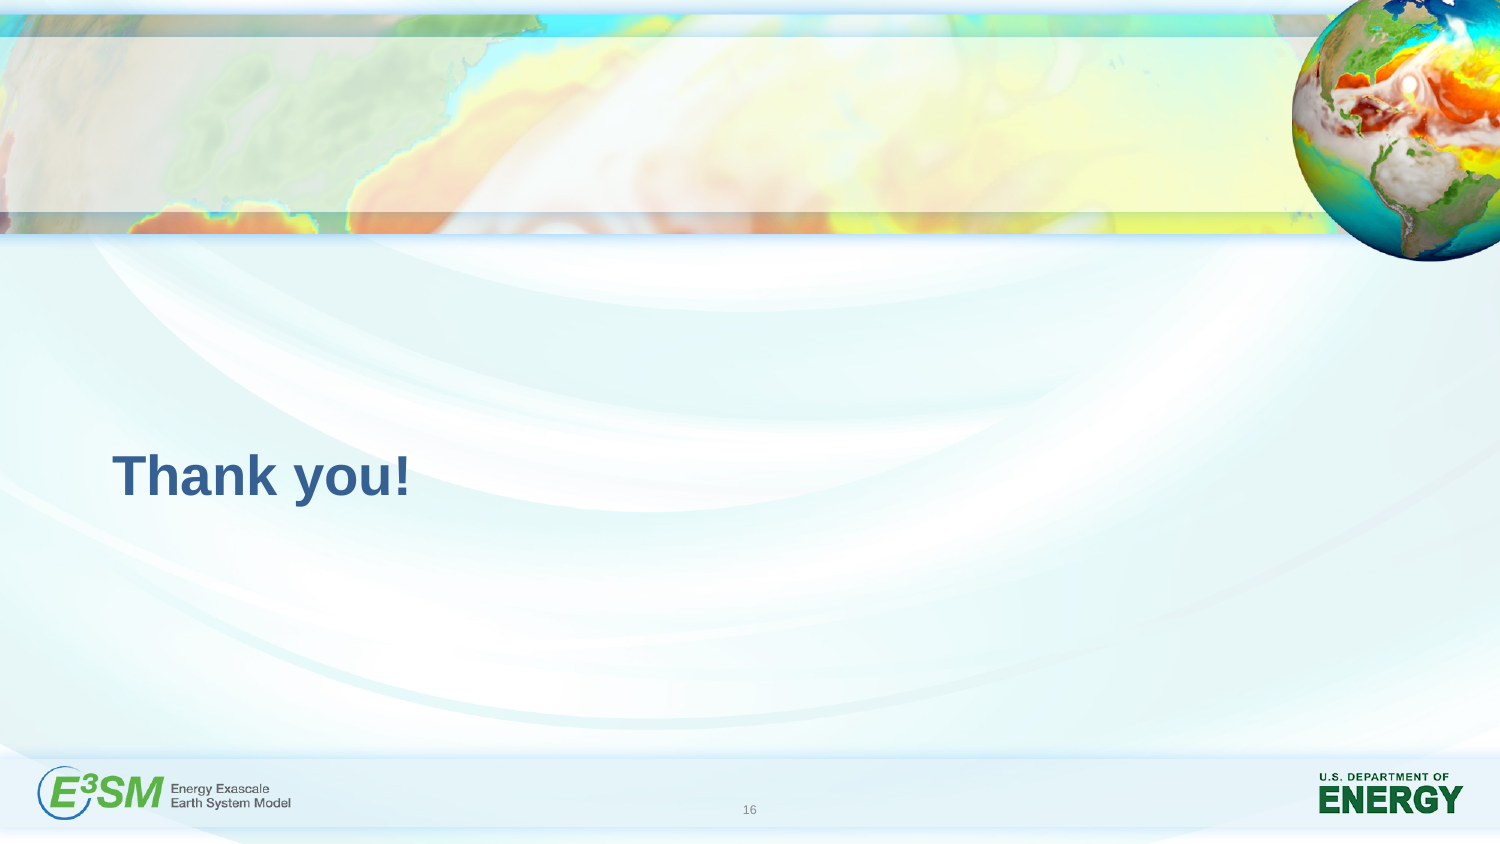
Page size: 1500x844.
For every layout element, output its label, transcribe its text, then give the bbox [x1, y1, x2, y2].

picture [0, 0, 1500, 844]
slide_number 16 [637, 800, 863, 818]
title Thank you! [112, 337, 1388, 507]
